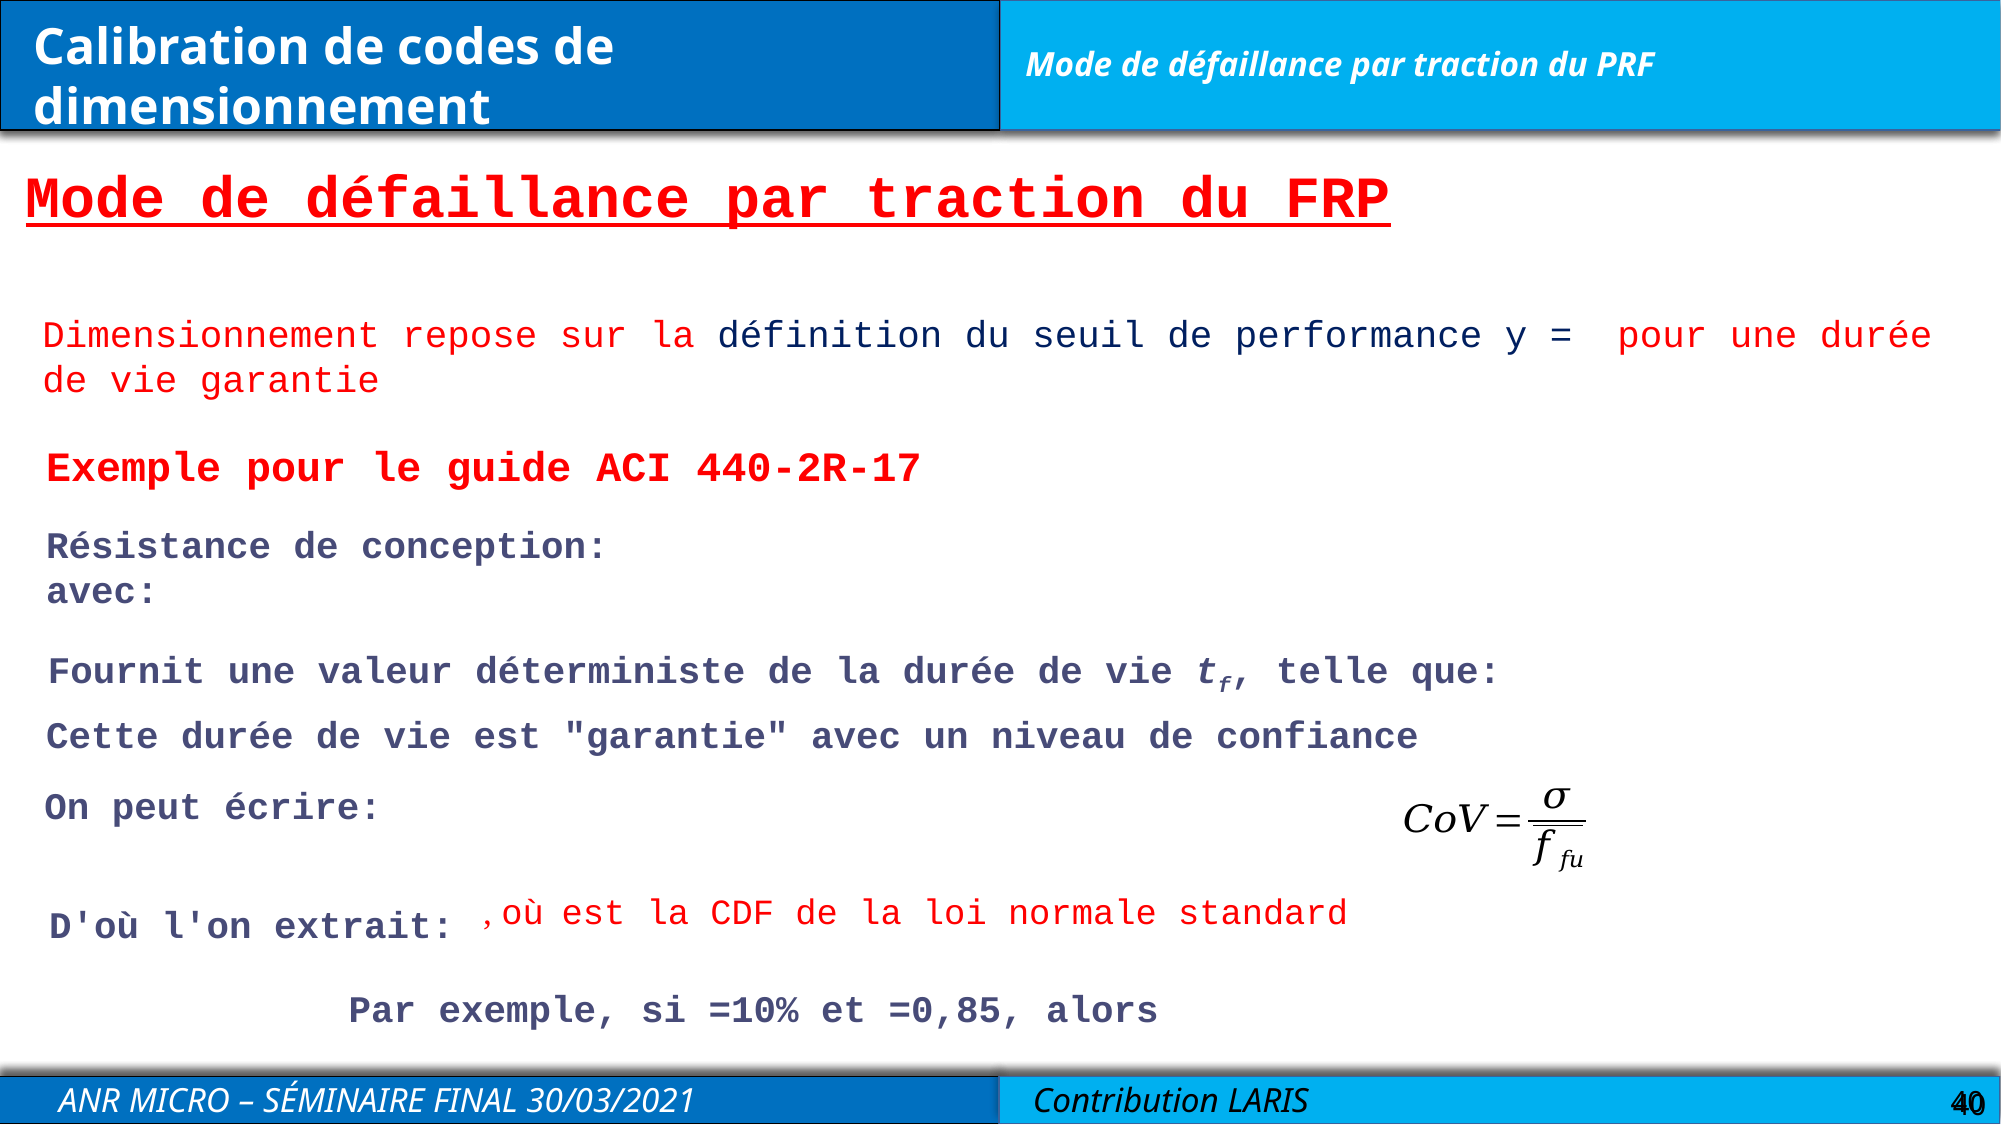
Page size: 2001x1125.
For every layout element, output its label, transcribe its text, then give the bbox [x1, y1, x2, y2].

text_box Mode de défaillance par traction du PRF [1010, 36, 1671, 91]
slide_number 40 [1912, 1078, 2000, 1125]
text_box Calibration de codes de dimensionnement [18, 7, 630, 142]
text_box D'où l'on extrait: [34, 893, 470, 954]
text_box Fournit une valeur déterministe de la durée de vie tf, telle que: [33, 638, 1556, 705]
text_box Mode de défaillance par traction du FRP [10, 160, 1913, 238]
text_box Exemple pour le guide ACI 440-2R-17 [31, 432, 965, 498]
